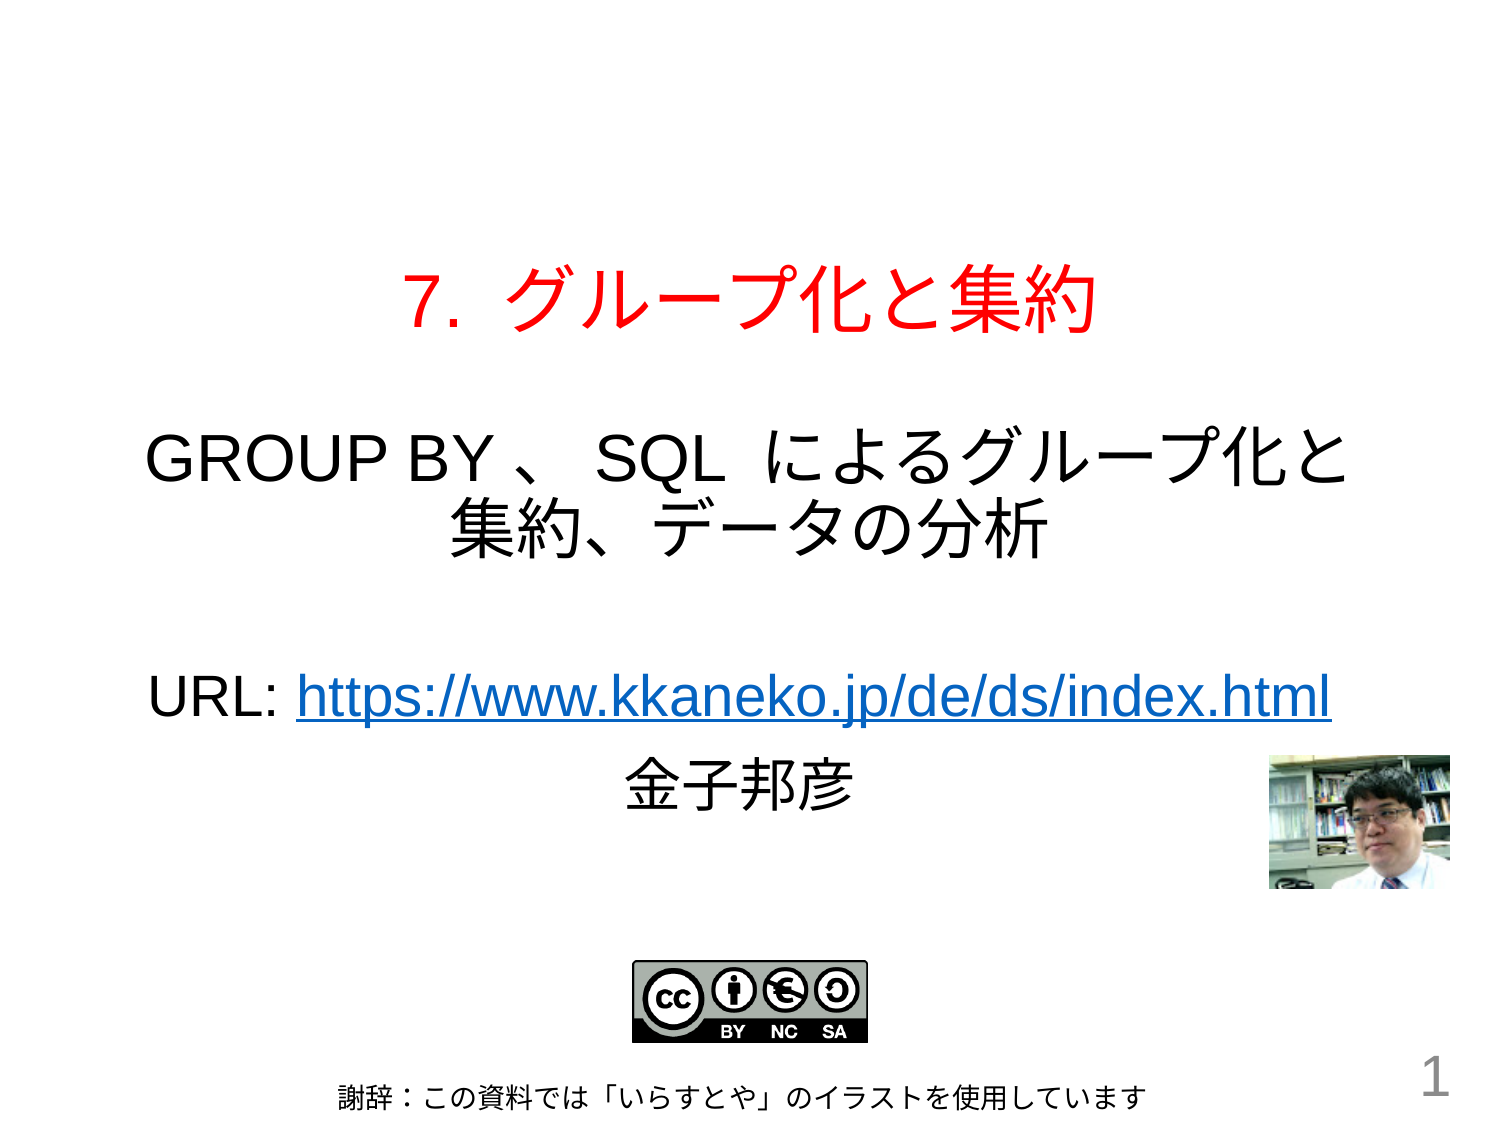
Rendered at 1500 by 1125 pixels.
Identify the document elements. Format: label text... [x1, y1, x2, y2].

picture [1269, 755, 1450, 889]
title 7. グループ化と集約 GROUP BY、SQL によるグループ化と集約、データの分析 [112, 184, 1388, 576]
text_box URL: https://www.kkaneko.jp/de/ds/index.html 金子邦彦 [43, 650, 1437, 922]
text_box 謝辞：この資料では「いらすとや」のイラストを使用しています [323, 1072, 1177, 1122]
picture [632, 960, 868, 1043]
slide_number 1 [1129, 1042, 1467, 1103]
